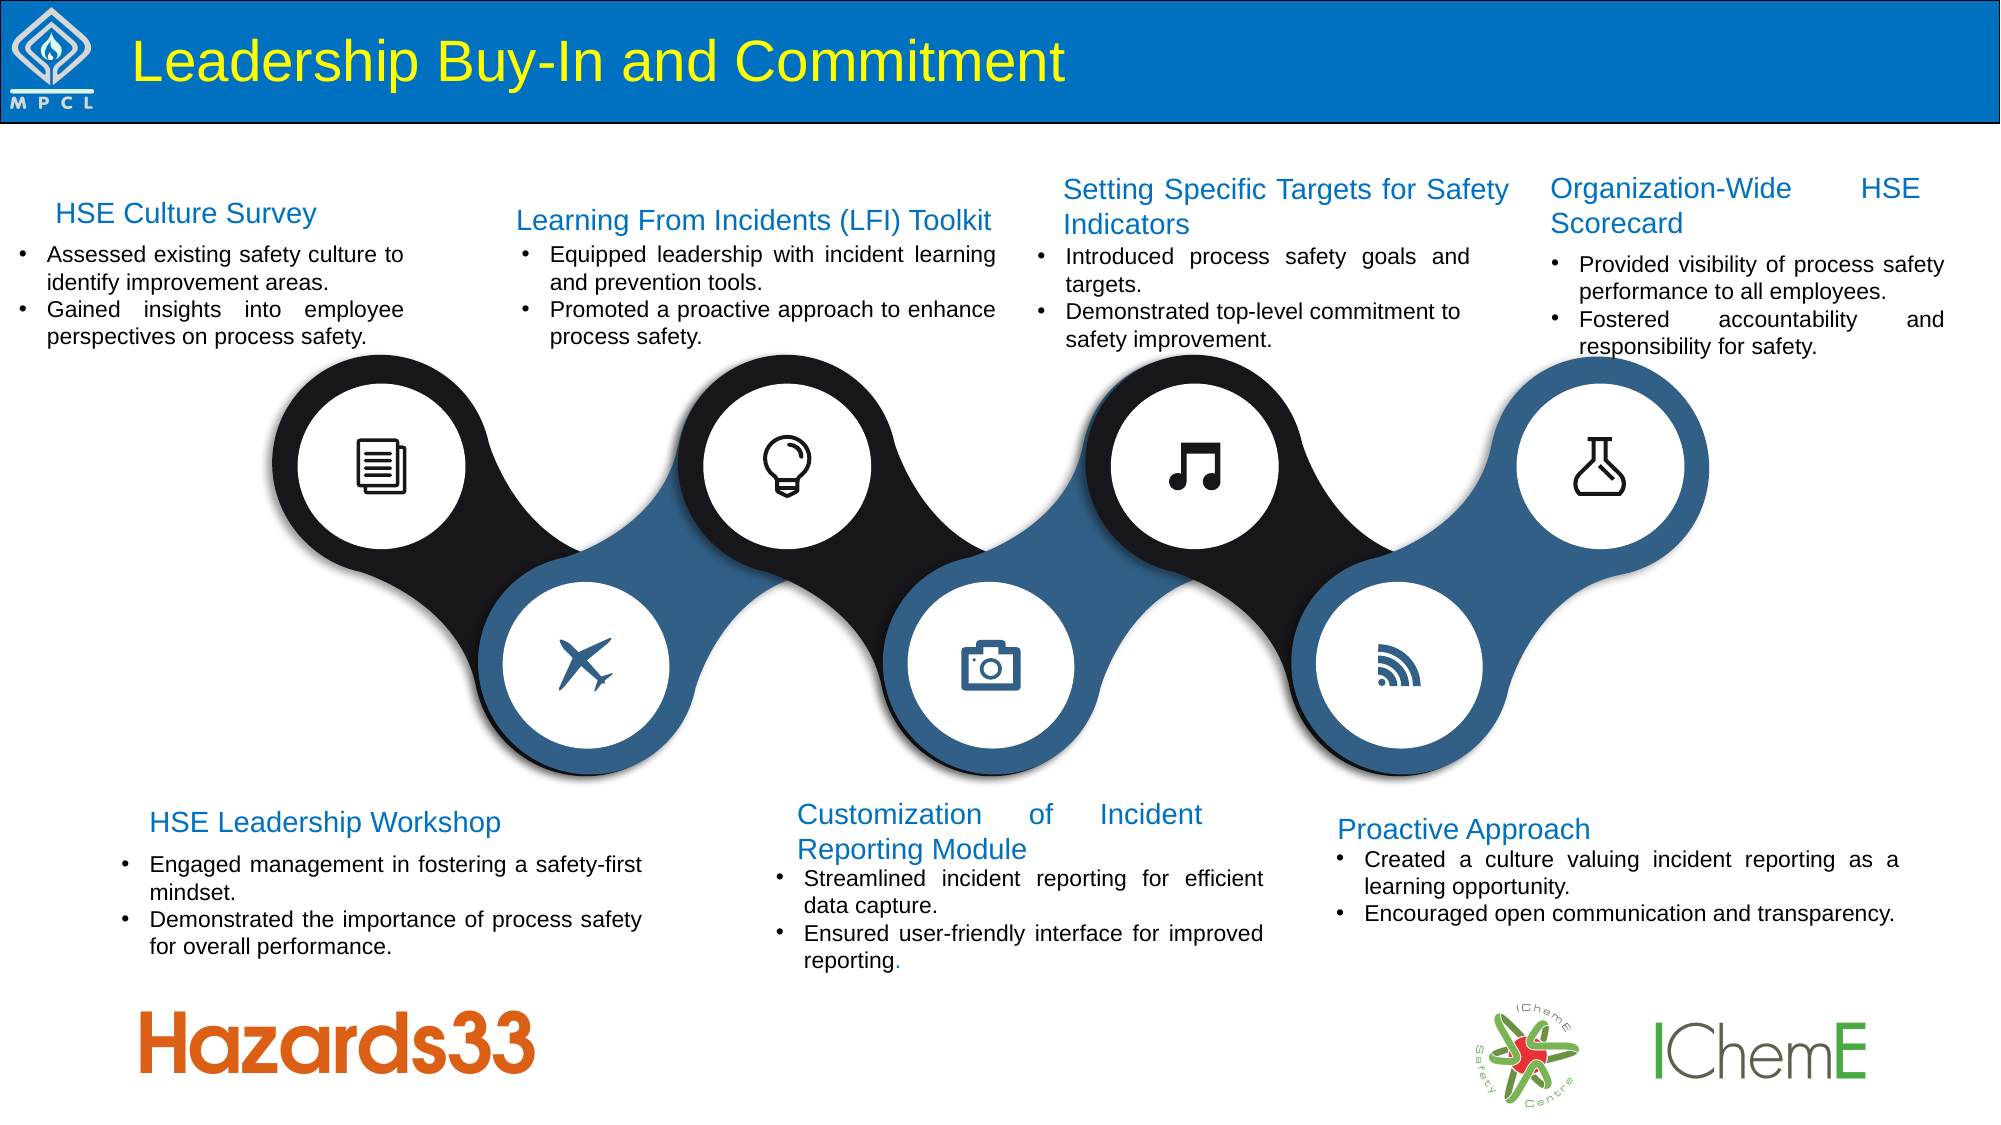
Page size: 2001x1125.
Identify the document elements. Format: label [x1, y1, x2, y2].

text_box [0, 0, 2000, 124]
text_box [3, 162, 1960, 983]
picture [0, 124, 2000, 1125]
